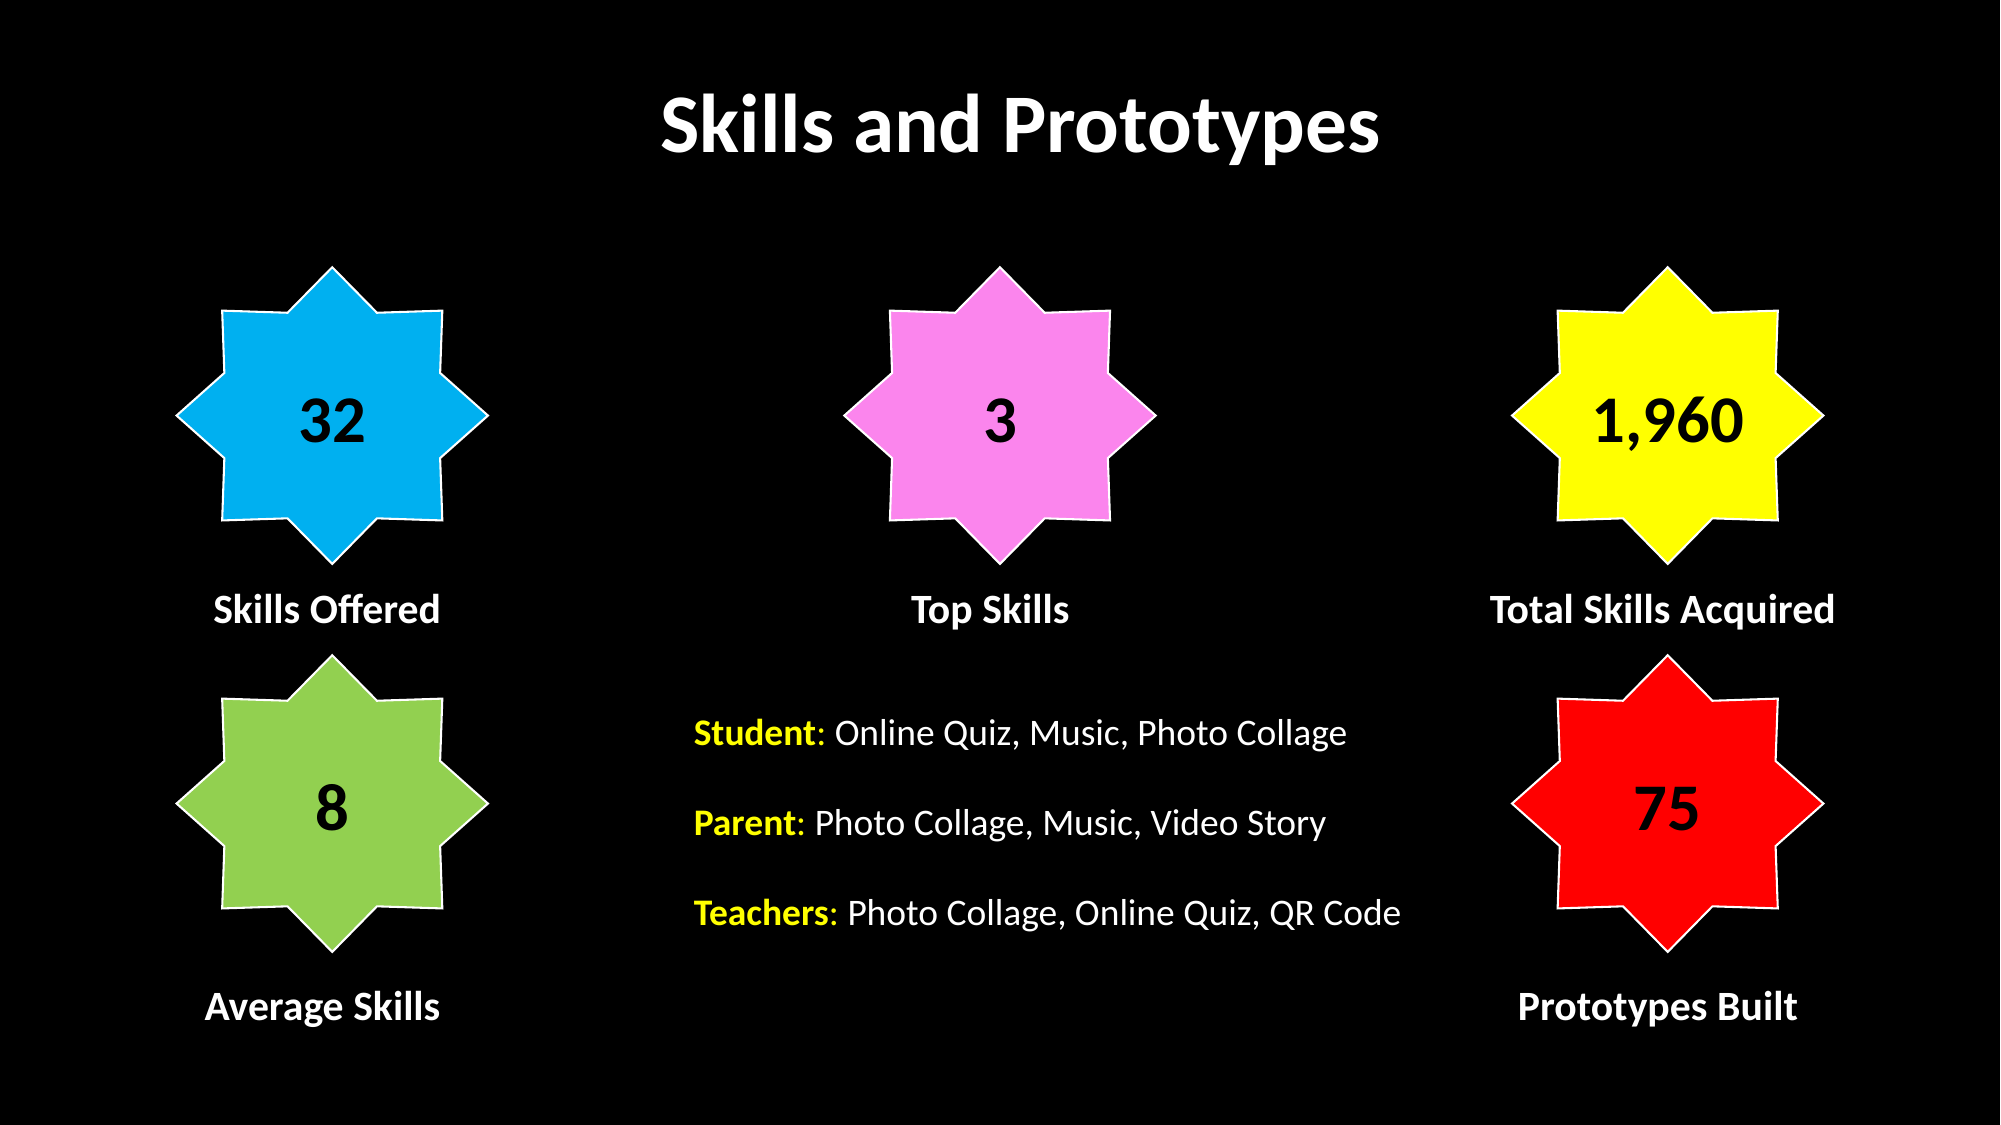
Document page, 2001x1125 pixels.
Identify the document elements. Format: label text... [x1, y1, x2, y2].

subtitle Skills and Prototypes [270, 36, 1771, 216]
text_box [118, 267, 1882, 1038]
